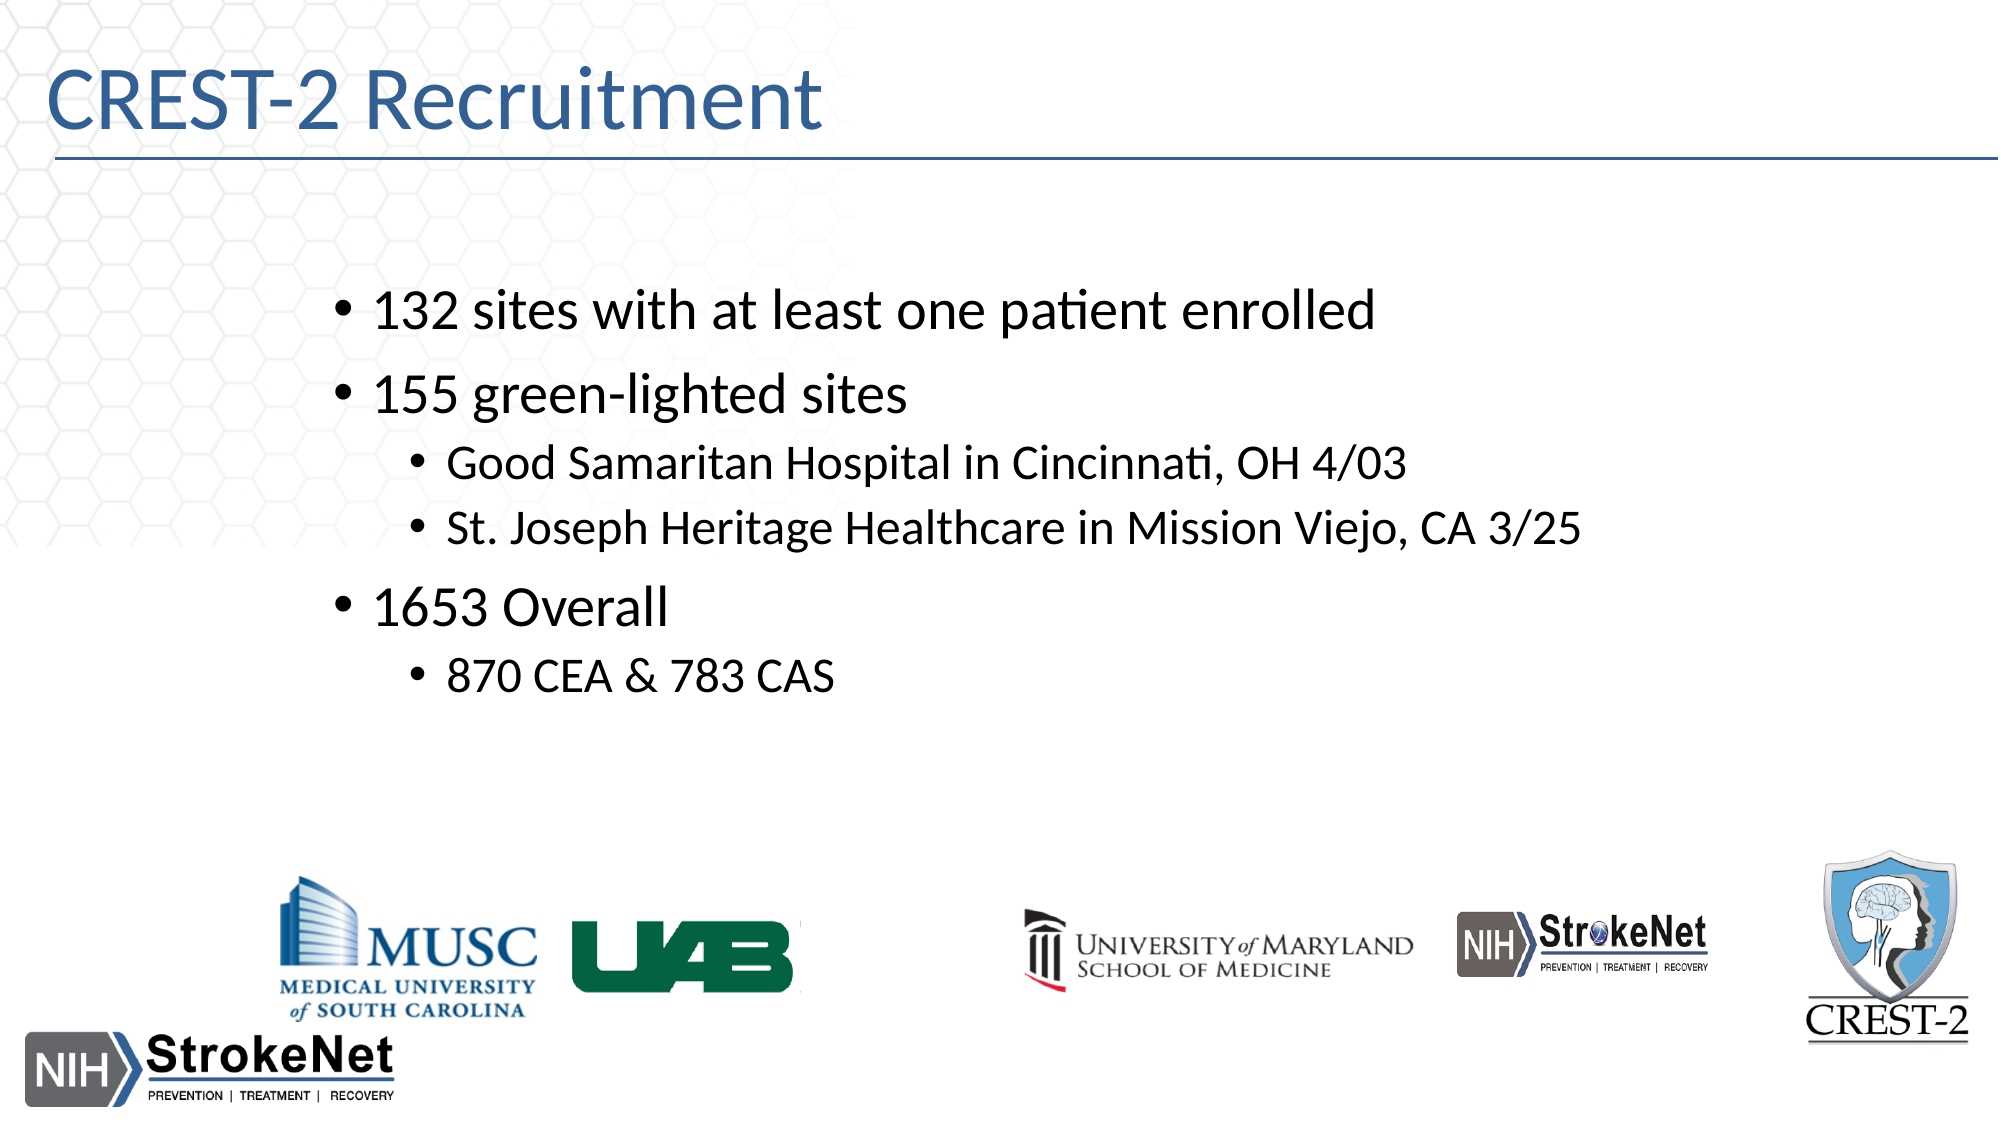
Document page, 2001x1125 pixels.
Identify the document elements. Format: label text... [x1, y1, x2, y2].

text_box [280, 876, 1708, 1040]
picture [1800, 842, 1977, 1055]
list 132 sites with at least one patient enrolled 155 green-lighted sites Good Samaritan Hospital in Cincinnati, OH 4/03 St. Joseph Heritage Healthcare in Mission Viejo, CA 3/25 1653 Overall 870 CEA & 783 CAS [318, 271, 1669, 876]
picture [0, 0, 1648, 1117]
title CREST-2 Recruitment [31, 0, 1757, 209]
